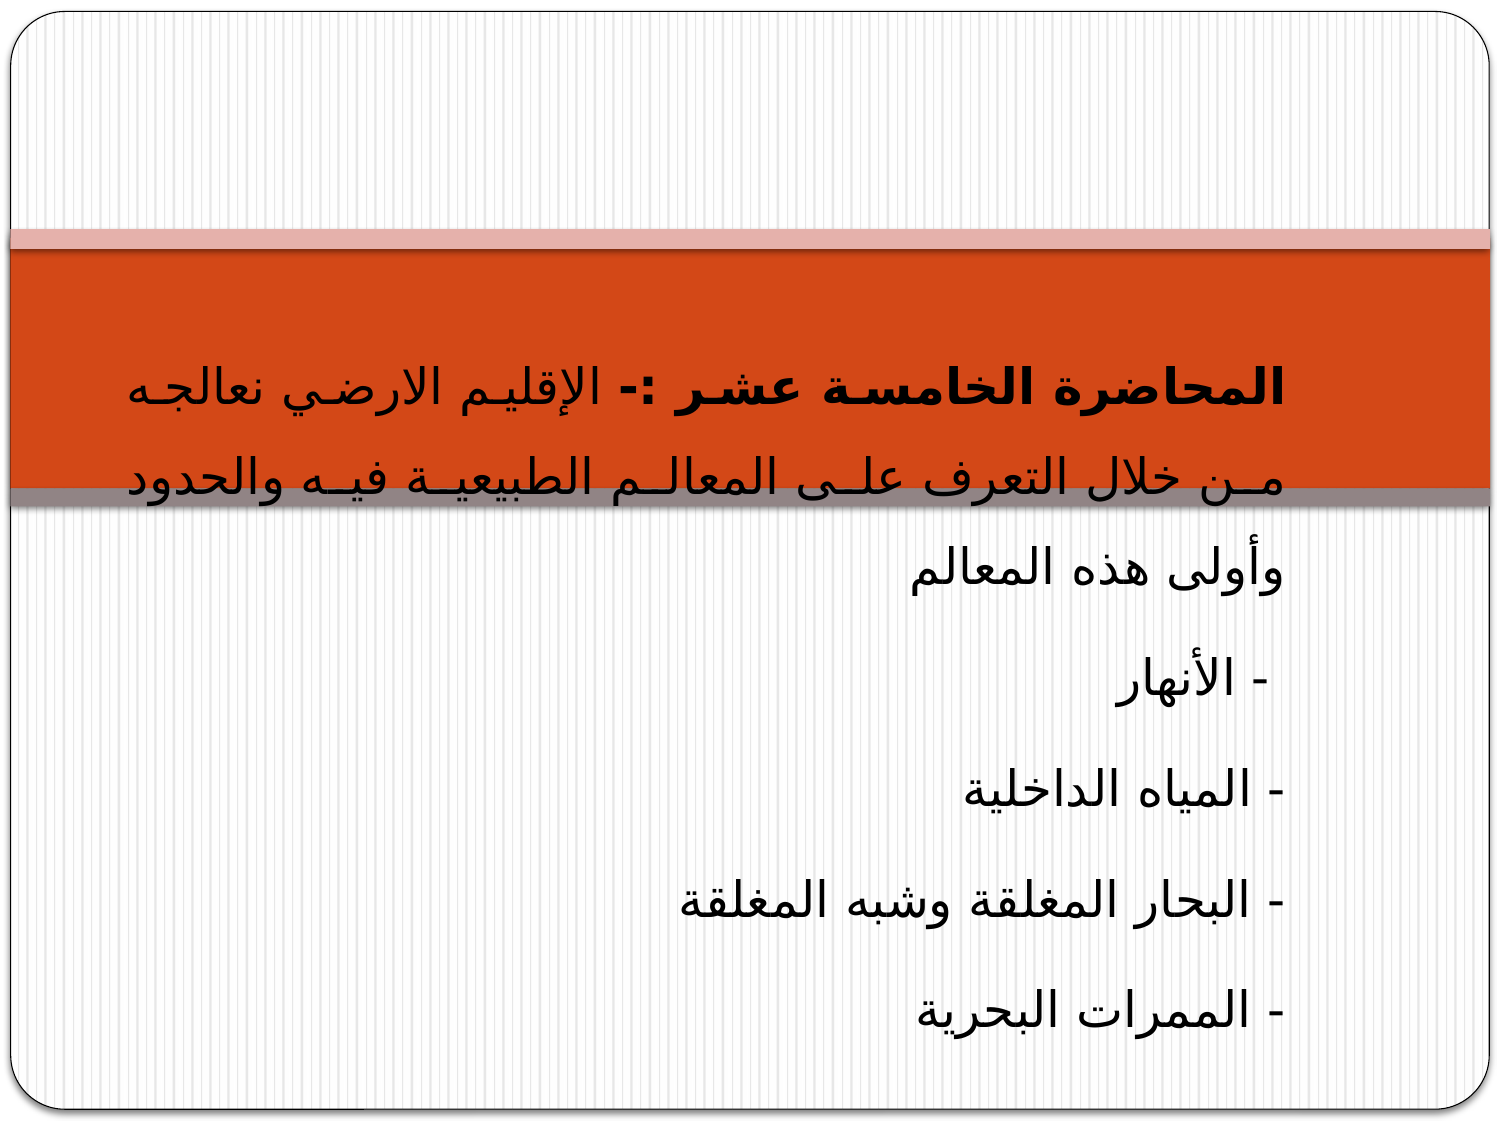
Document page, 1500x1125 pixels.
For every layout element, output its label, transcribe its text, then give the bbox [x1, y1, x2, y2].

text_box المحاضرة الخامسة عشر :- الإقليم الارضي نعالجه من خلال التعرف على المعالم الطبيعية فيه والحدود وأولى هذه المعالم - الأنهار - المياه الداخلية - البحار المغلقة وشبه المغلقة - الممرات البحرية [112, 140, 1376, 1046]
